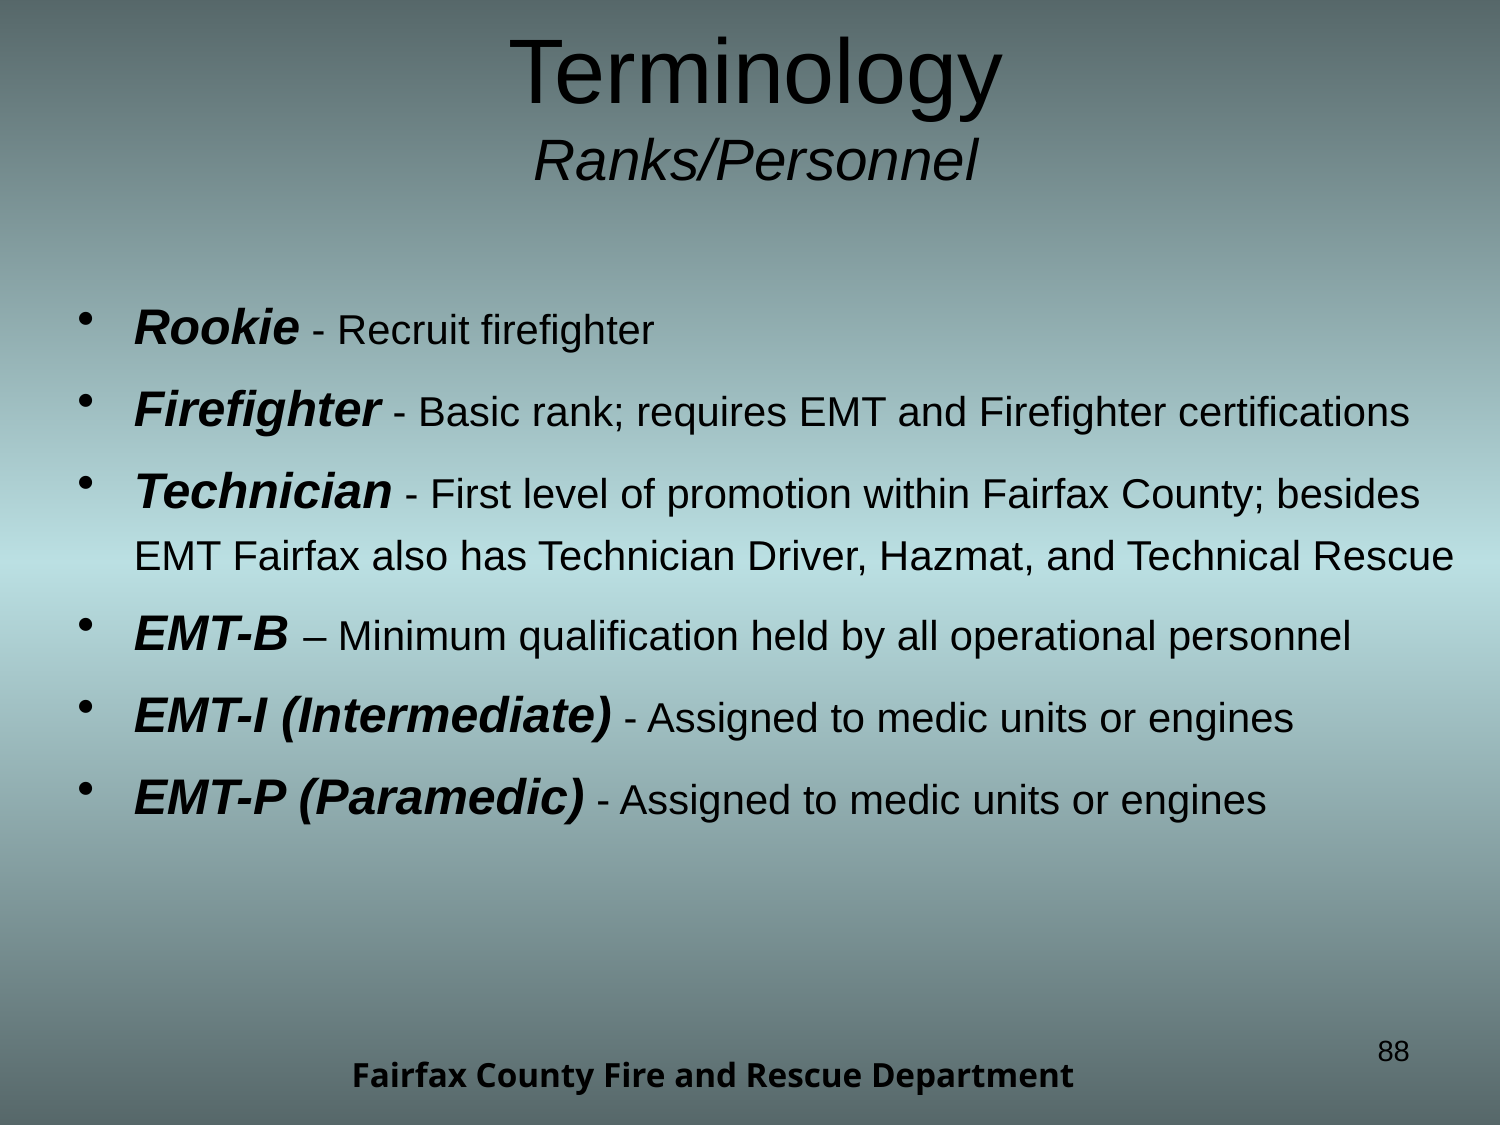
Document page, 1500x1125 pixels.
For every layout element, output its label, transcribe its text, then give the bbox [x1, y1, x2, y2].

text_box Rookie - Recruit firefighter Firefighter - Basic rank; requires EMT and Firefighter certifications Technician - First level of promotion within Fairfax County; besides EMT Fairfax also has Technician Driver, Hazmat, and Technical Rescue EMT-B – Minimum qualification held by all operational personnel EMT-I (Intermediate) - Assigned to medic units or engines EMT-P (Paramedic) - Assigned to medic units or engines [62, 275, 1475, 913]
text_box Terminology Ranks/Personnel [62, 62, 1450, 200]
slide_number 88 [1299, 1024, 1425, 1103]
